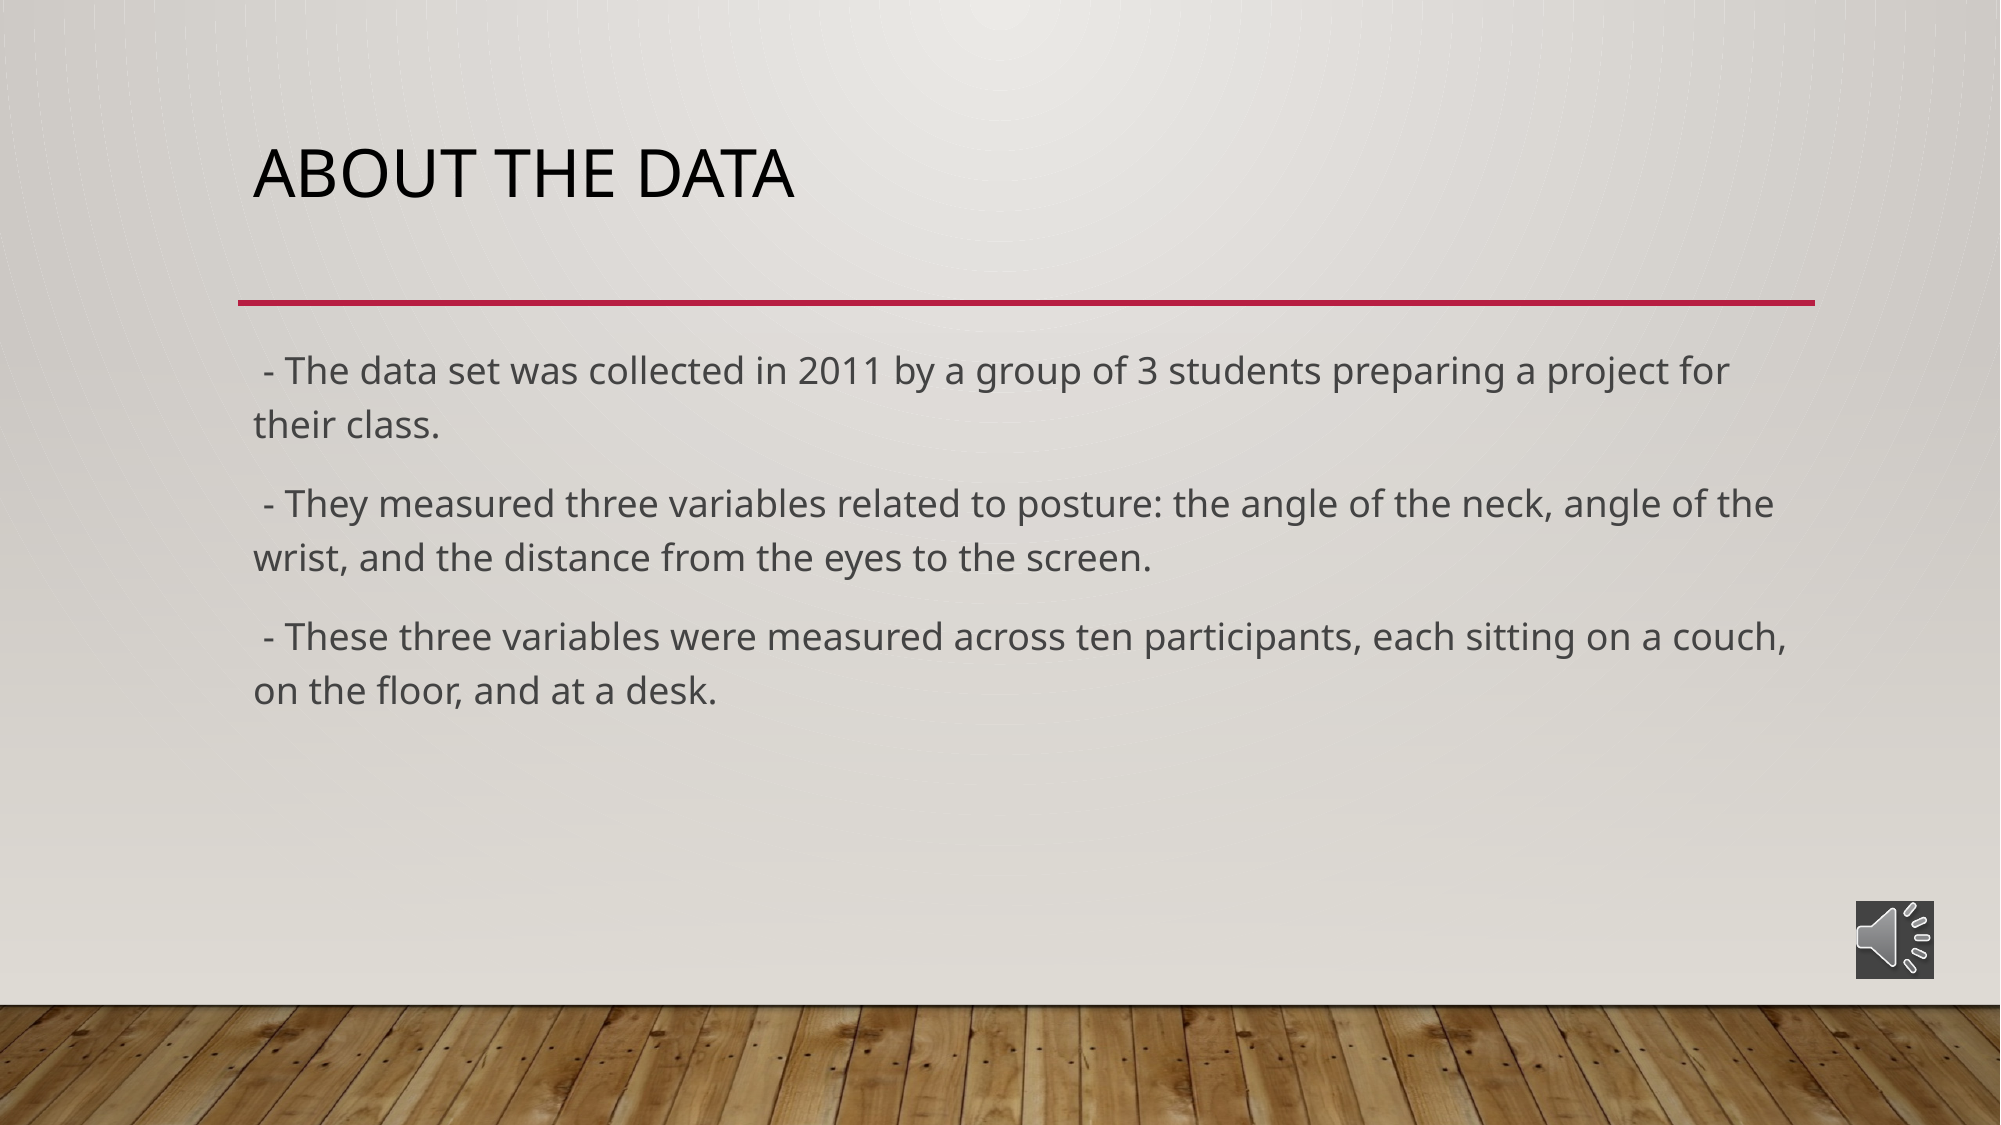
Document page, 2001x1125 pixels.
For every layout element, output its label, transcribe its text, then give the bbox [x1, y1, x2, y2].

picture [1855, 899, 1936, 981]
picture [0, 1005, 2000, 1125]
list - The data set was collected in 2011 by a group of 3 students preparing a project for their class. - They measured three variables related to posture: the angle of the neck, angle of the wrist, and the distance from the eyes to the screen. - These three variables were measured across ten participants, each sitting on a couch, on the floor, and at a desk. [238, 330, 1814, 897]
title About the data [238, 131, 1814, 305]
